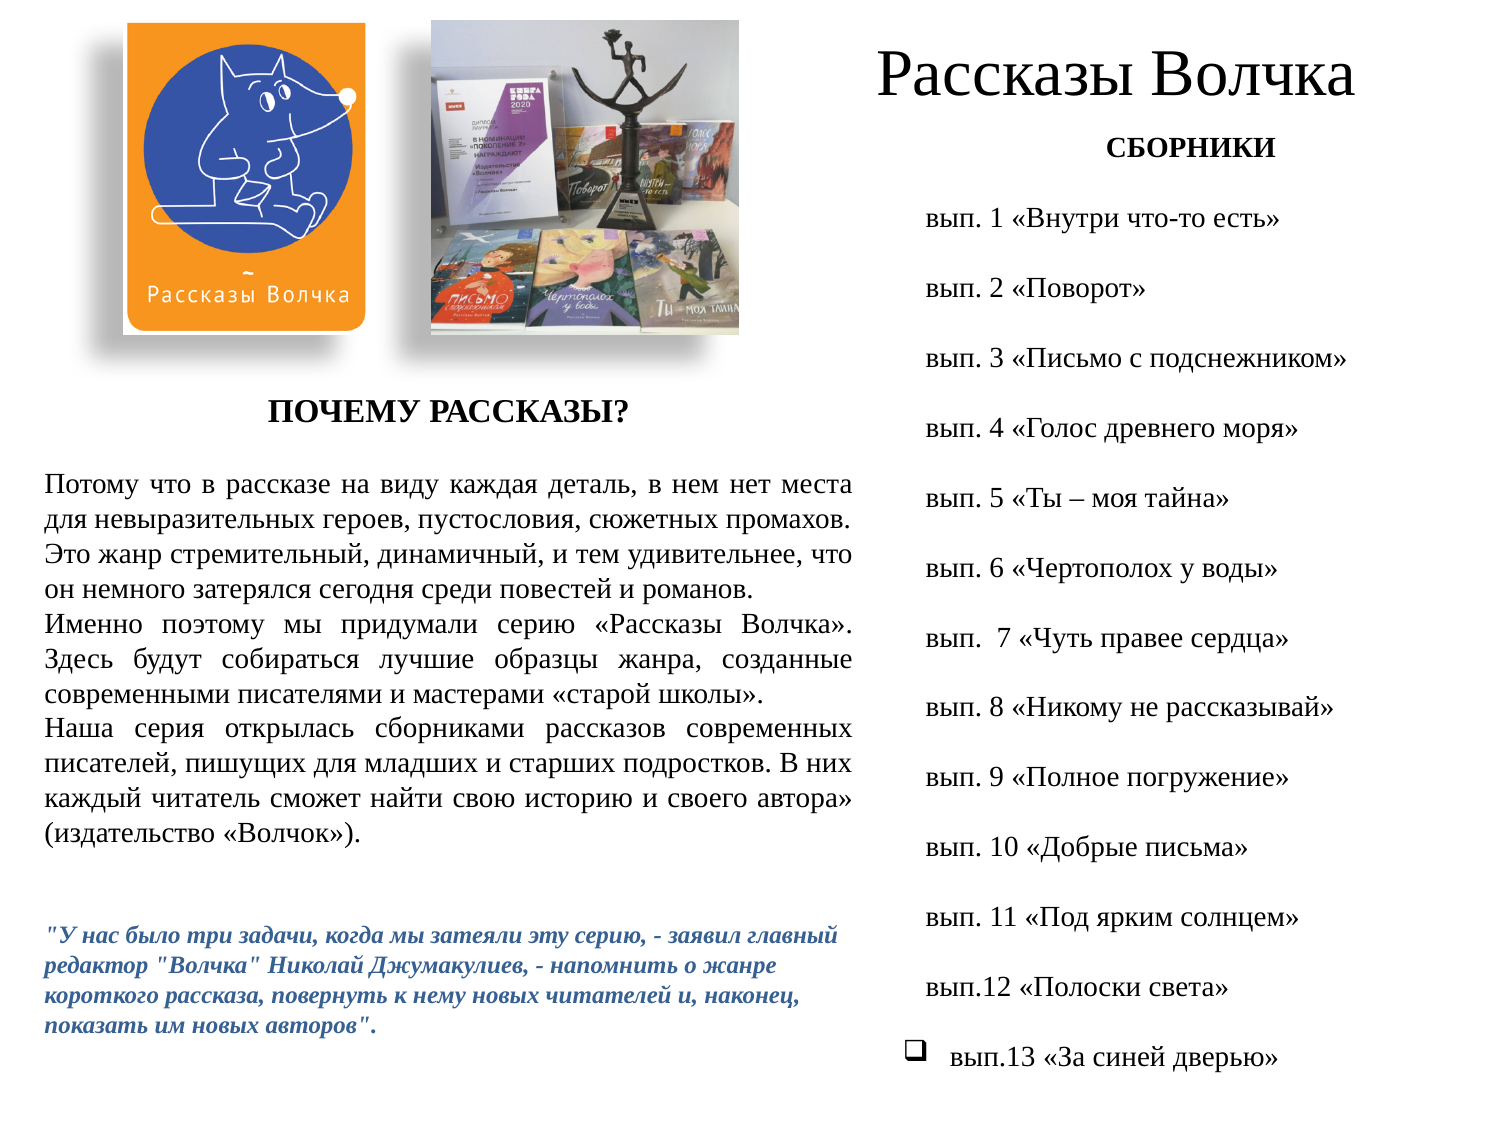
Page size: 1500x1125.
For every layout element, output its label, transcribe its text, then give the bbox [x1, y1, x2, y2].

title Рассказы Волчка [728, 0, 1500, 163]
picture [430, 20, 739, 335]
picture [123, 19, 369, 335]
text_box СБОРНИКИ вып. 1 «Внутри что-то есть» вып. 2 «Поворот» вып. 3 «Письмо с подснежником» вып. 4 «Голос древнего моря» вып. 5 «Ты – моя тайна» вып. 6 «Чертополох у воды» вып. 7 «Чуть правее сердца» вып. 8 «Никому не рассказывай» вып. 9 «Полное погружение» вып. 10 «Добрые письма» вып. 11 «Под ярким солнцем» вып.12 «Полоски света» вып.13 «За синей дверью» [888, 121, 1497, 1080]
text_box ПОЧЕМУ РАССКАЗЫ? Потому что в рассказе на виду каждая деталь, в нем нет места для невыразительных героев, пустословия, сюжетных промахов. Это жанр стремительный, динамичный, и тем удивительнее, что он немного затерялся сегодня среди повестей и романов. Именно поэтому мы придумали серию «Рассказы Волчка». Здесь будут собираться лучшие образцы жанра, созданные современными писателями и мастерами «старой школы». Наша серия открылась сборниками рассказов современных писателей, пишущих для младших и старших подростков. В них каждый читатель сможет найти свою историю и своего автора» (издательство «Волчок»). "У нас было три задачи, когда мы затеяли эту серию, - заявил главный редактор "Волчка" Николай Джумакулиев, - напомнить о жанре короткого рассказа, повернуть к нему новых читателей и, наконец, показать им новых авторов". [29, 381, 869, 1091]
